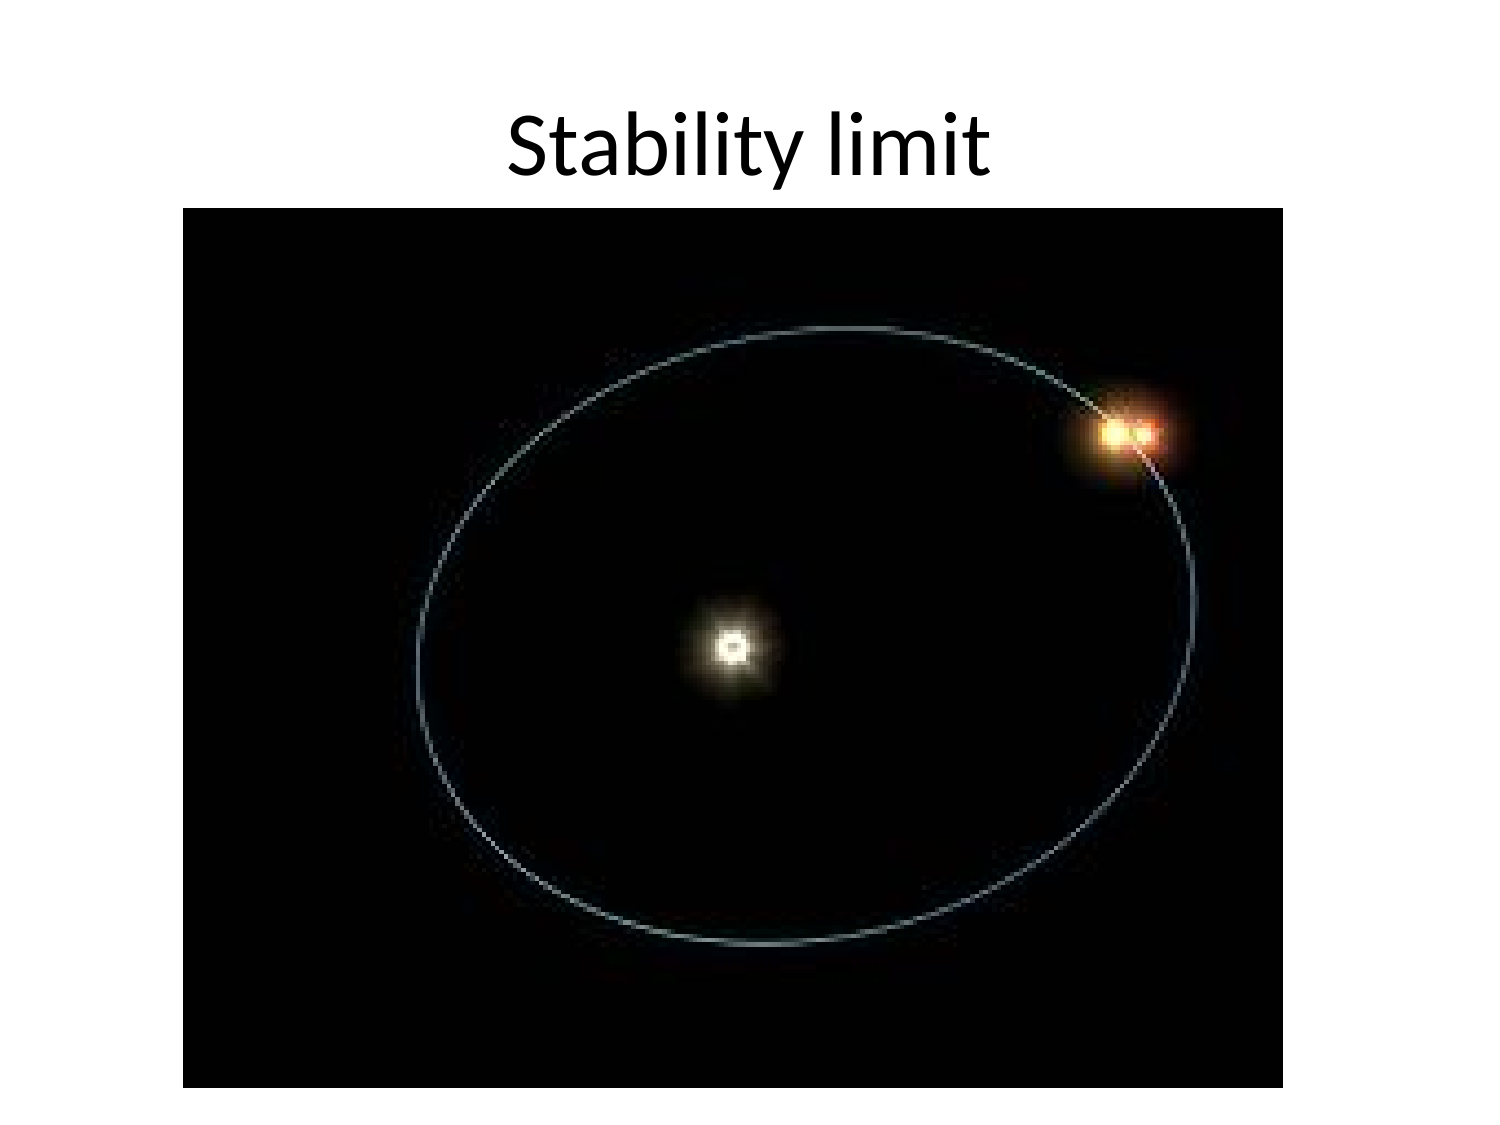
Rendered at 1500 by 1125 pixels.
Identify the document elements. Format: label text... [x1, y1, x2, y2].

title Stability limit [75, 45, 1425, 233]
picture [182, 207, 1284, 1089]
